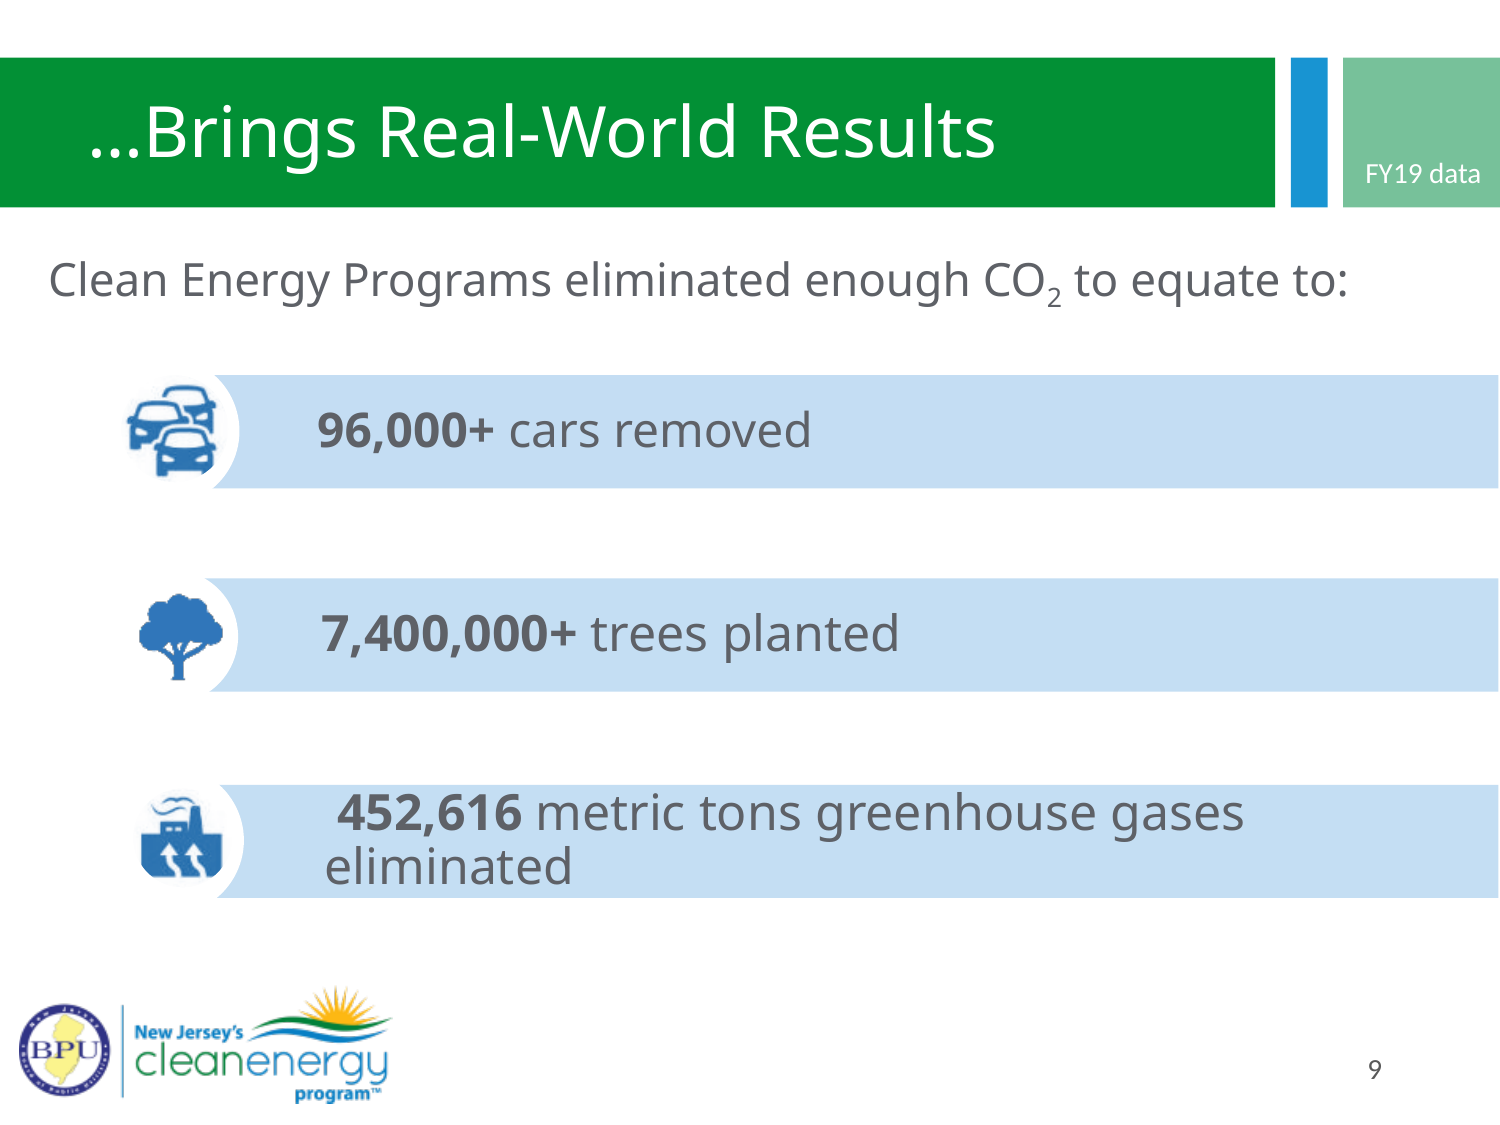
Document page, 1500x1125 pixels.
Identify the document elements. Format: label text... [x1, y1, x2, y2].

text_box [90, 356, 1499, 915]
text_box FY19 data [1348, 146, 1499, 197]
title …Brings Real-World Results [0, 59, 1276, 210]
slide_number 9 [1059, 1042, 1397, 1103]
text_box Clean Energy Programs eliminated enough CO2 to equate to: [33, 243, 1376, 321]
picture [19, 985, 393, 1104]
